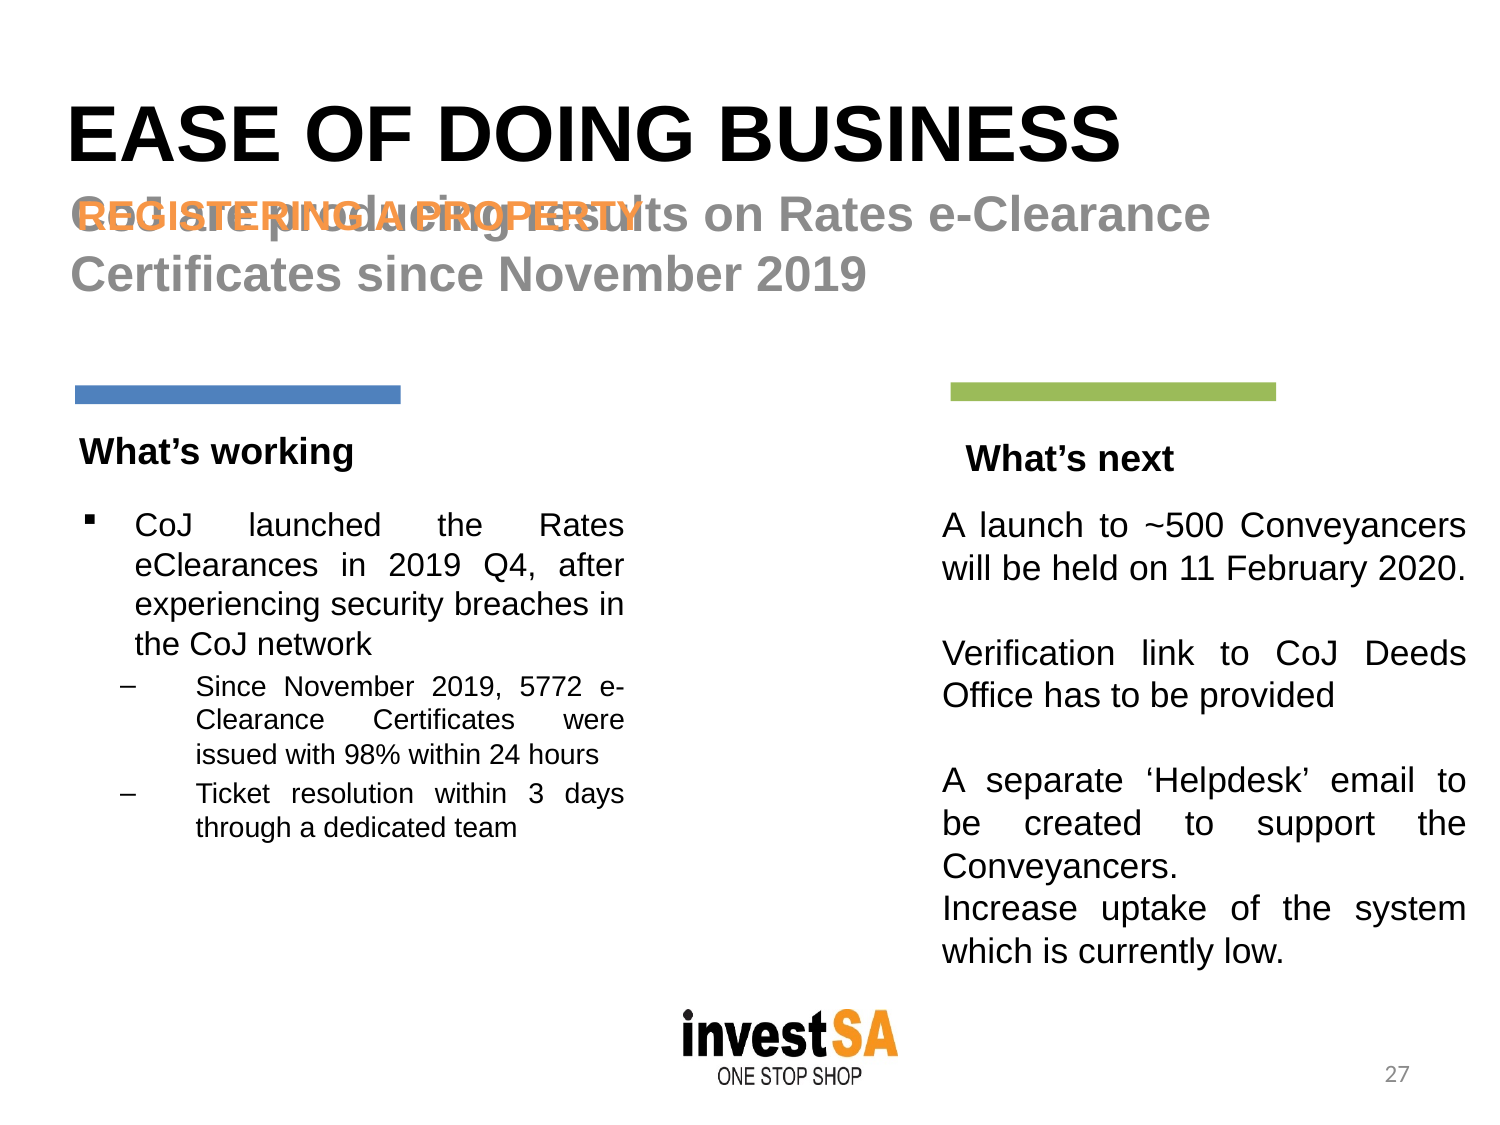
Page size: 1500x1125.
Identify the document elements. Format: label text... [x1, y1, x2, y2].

list What’s working [64, 420, 962, 480]
picture [682, 1008, 898, 1085]
text_box [949, 380, 1278, 403]
text_box A launch to ~500 Conveyancers will be held on 11 February 2020. Verification link to CoJ Deeds Office has to be provided A separate ‘Helpdesk’ email to be created to support the Conveyancers. Increase uptake of the system which is currently low. [927, 583, 1483, 944]
text_box What’s next [950, 426, 1329, 485]
text_box [73, 383, 403, 406]
text_box CoJ launched the Rates eClearances in 2019 Q4, after experiencing security breaches in the CoJ network Since November 2019, 5772 e-Clearance Certificates were issued with 98% within 24 hours Ticket resolution within 3 days through a dedicated team [67, 496, 641, 857]
title EASE OF DOING BUSINESS [51, 75, 1402, 263]
slide_number 27 [1074, 1042, 1425, 1103]
list CoJ are producing results on Rates e-Clearance Certificates since November 2019 [55, 250, 1277, 310]
text_box REGISTERING A PROPERTY [62, 180, 659, 246]
